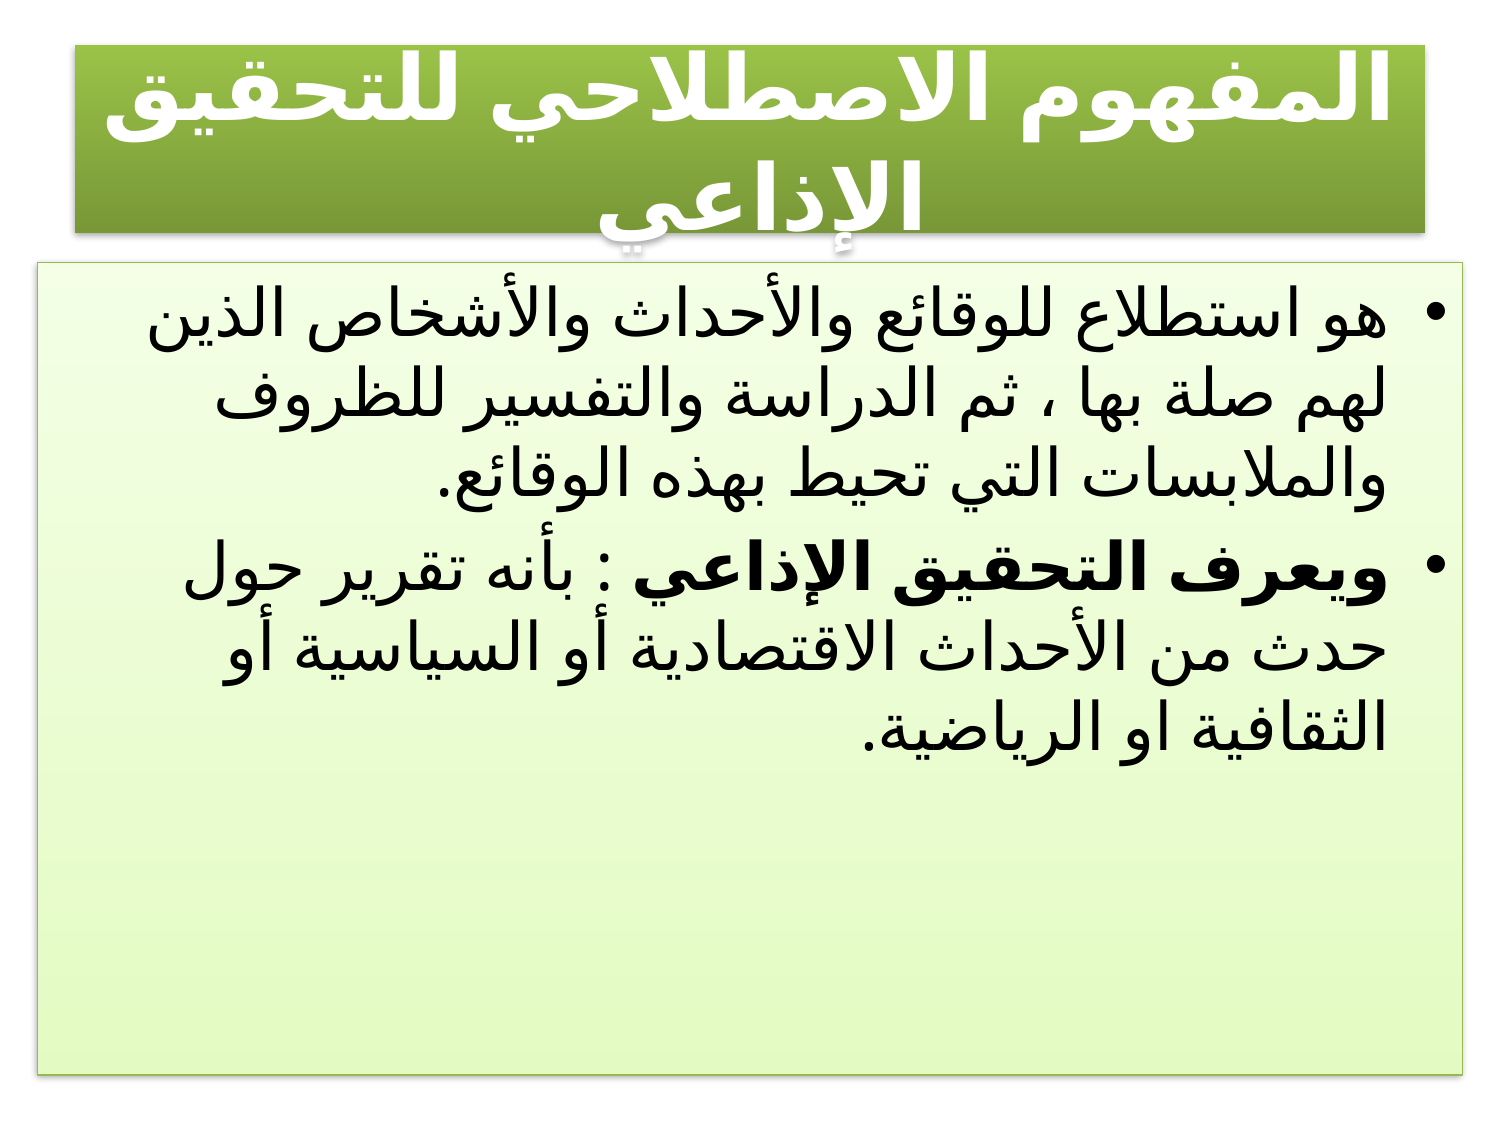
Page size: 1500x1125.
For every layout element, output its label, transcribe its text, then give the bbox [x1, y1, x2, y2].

title المفهوم الاصطلاحي للتحقيق الإذاعي [75, 45, 1425, 233]
list هو استطلاع للوقائع والأحداث والأشخاص الذين لهم صلة بها ، ثم الدراسة والتفسير للظروف والملابسات التي تحيط بهذه الوقائع. ويعرف التحقيق الإذاعي : بأنه تقرير حول حدث من الأحداث الاقتصادية أو السياسية أو الثقافية او الرياضية. [37, 262, 1463, 1076]
